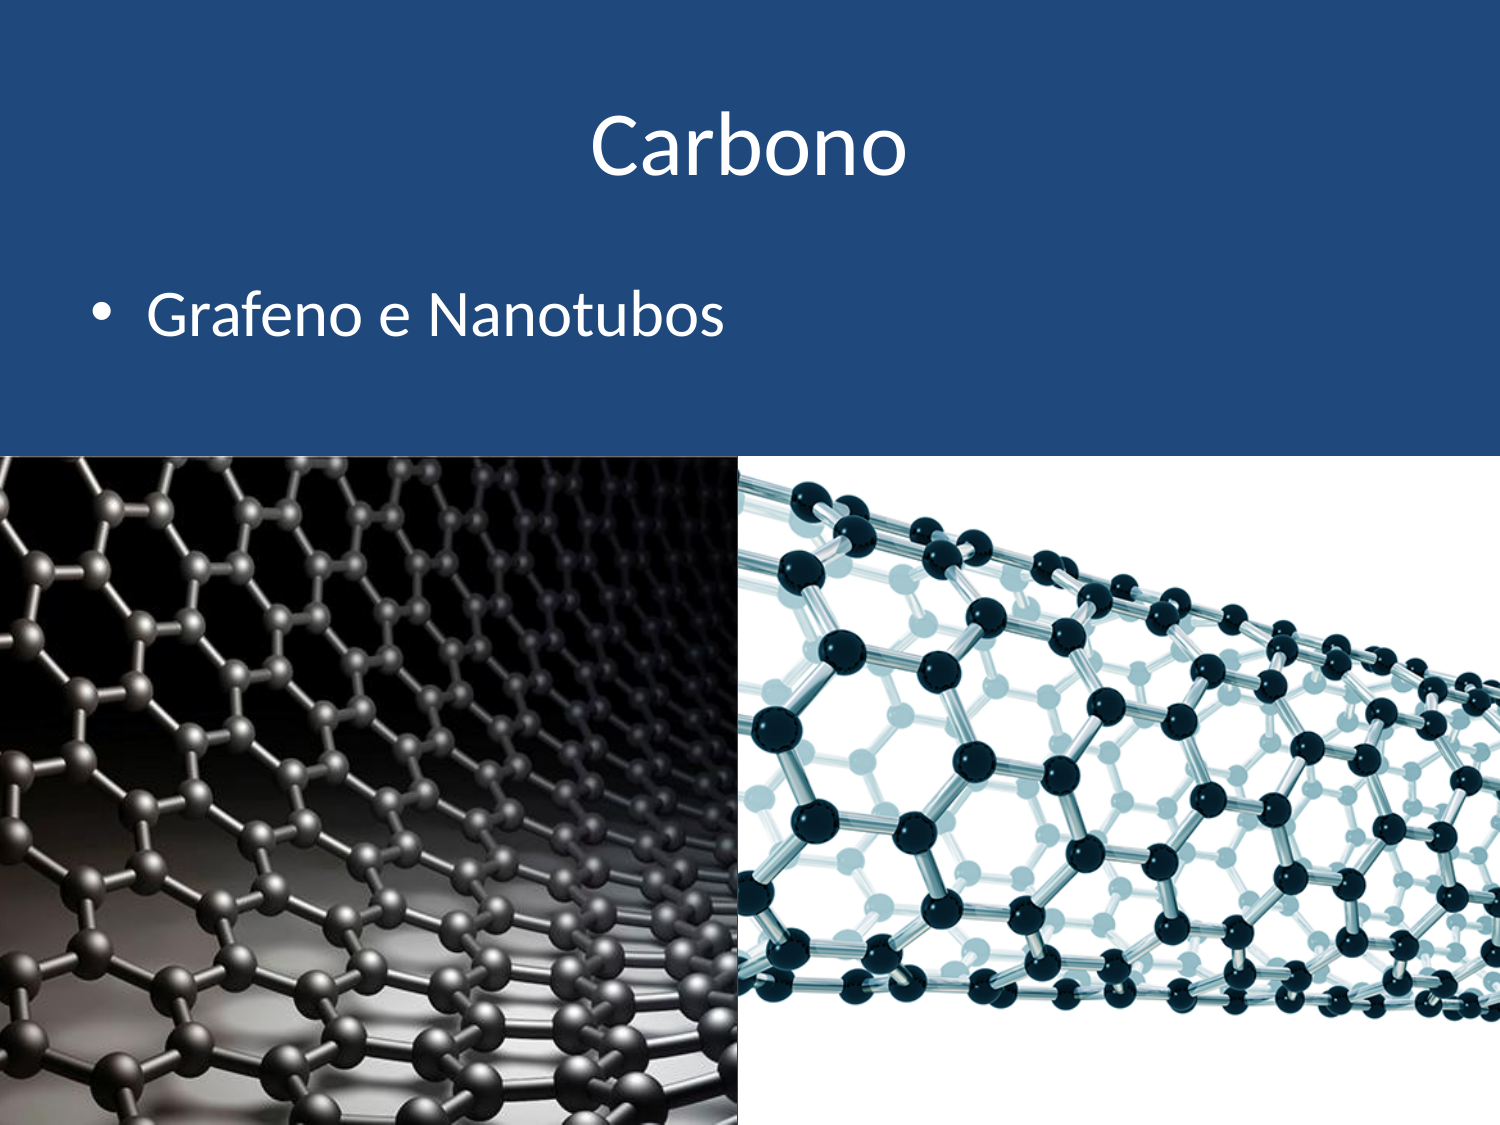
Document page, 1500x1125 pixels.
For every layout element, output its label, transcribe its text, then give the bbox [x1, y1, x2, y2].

list Grafeno e Nanotubos [75, 262, 1425, 454]
picture [0, 455, 1500, 1125]
title Carbono [75, 45, 1425, 233]
